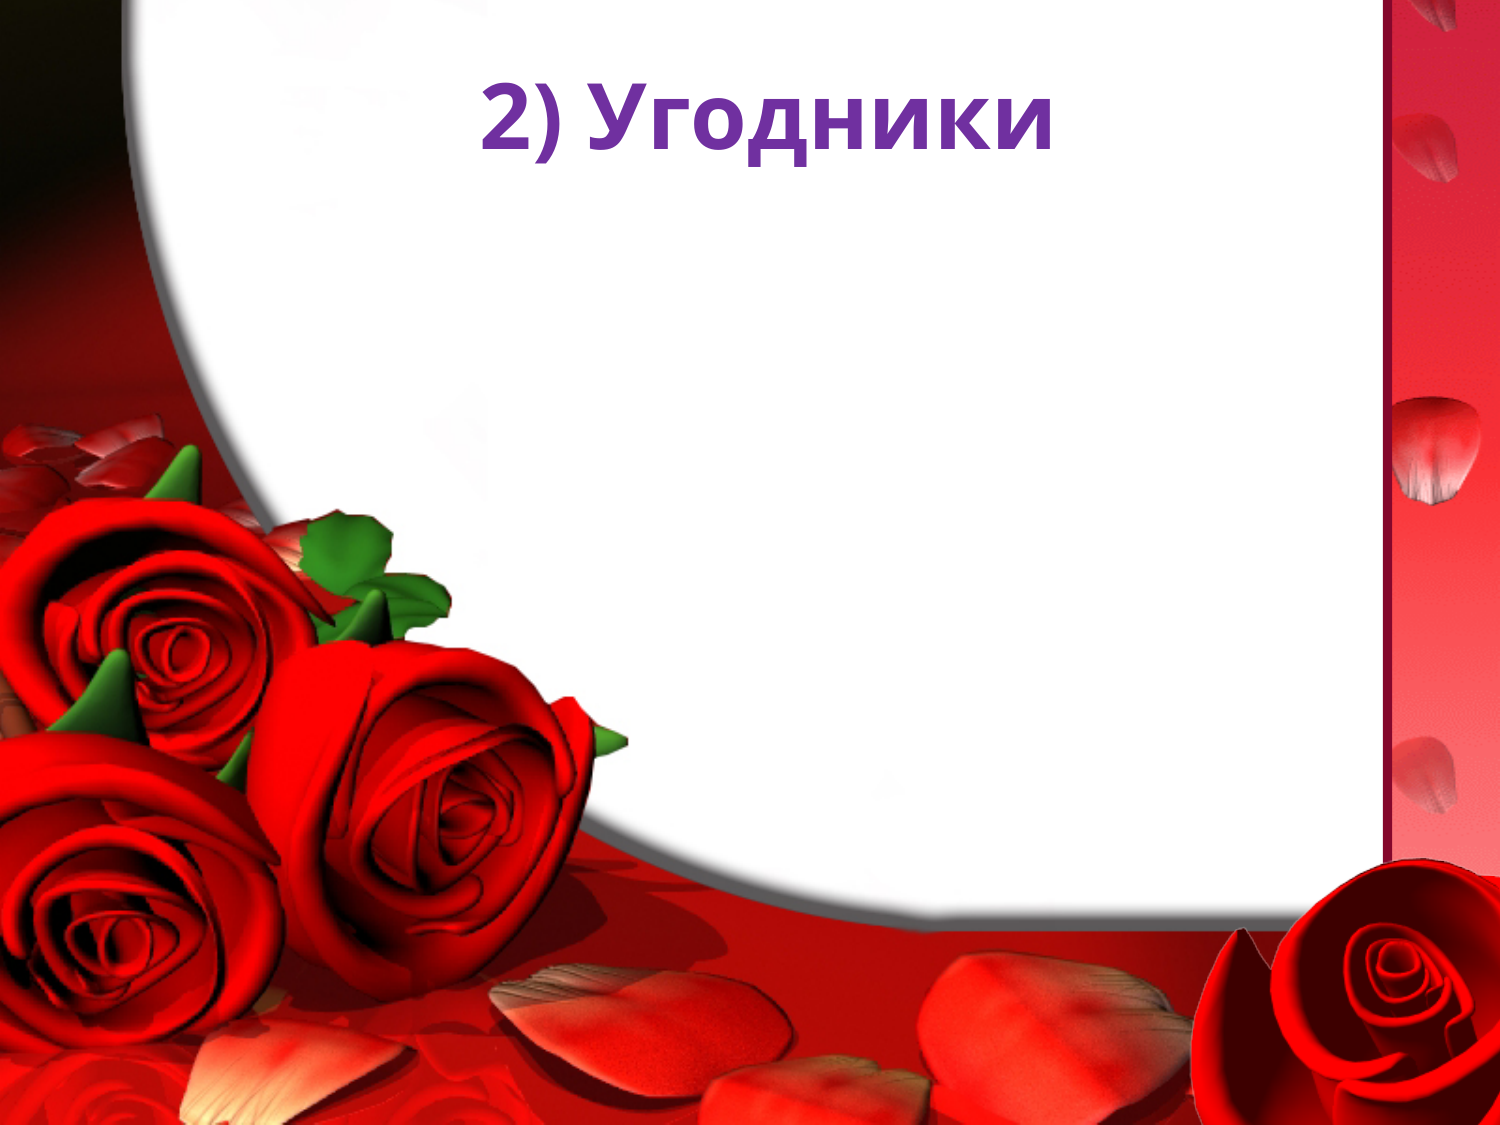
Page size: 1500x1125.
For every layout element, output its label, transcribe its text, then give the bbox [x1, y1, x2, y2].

picture [0, 0, 1500, 1125]
title 2) Угодники [174, 37, 1363, 175]
